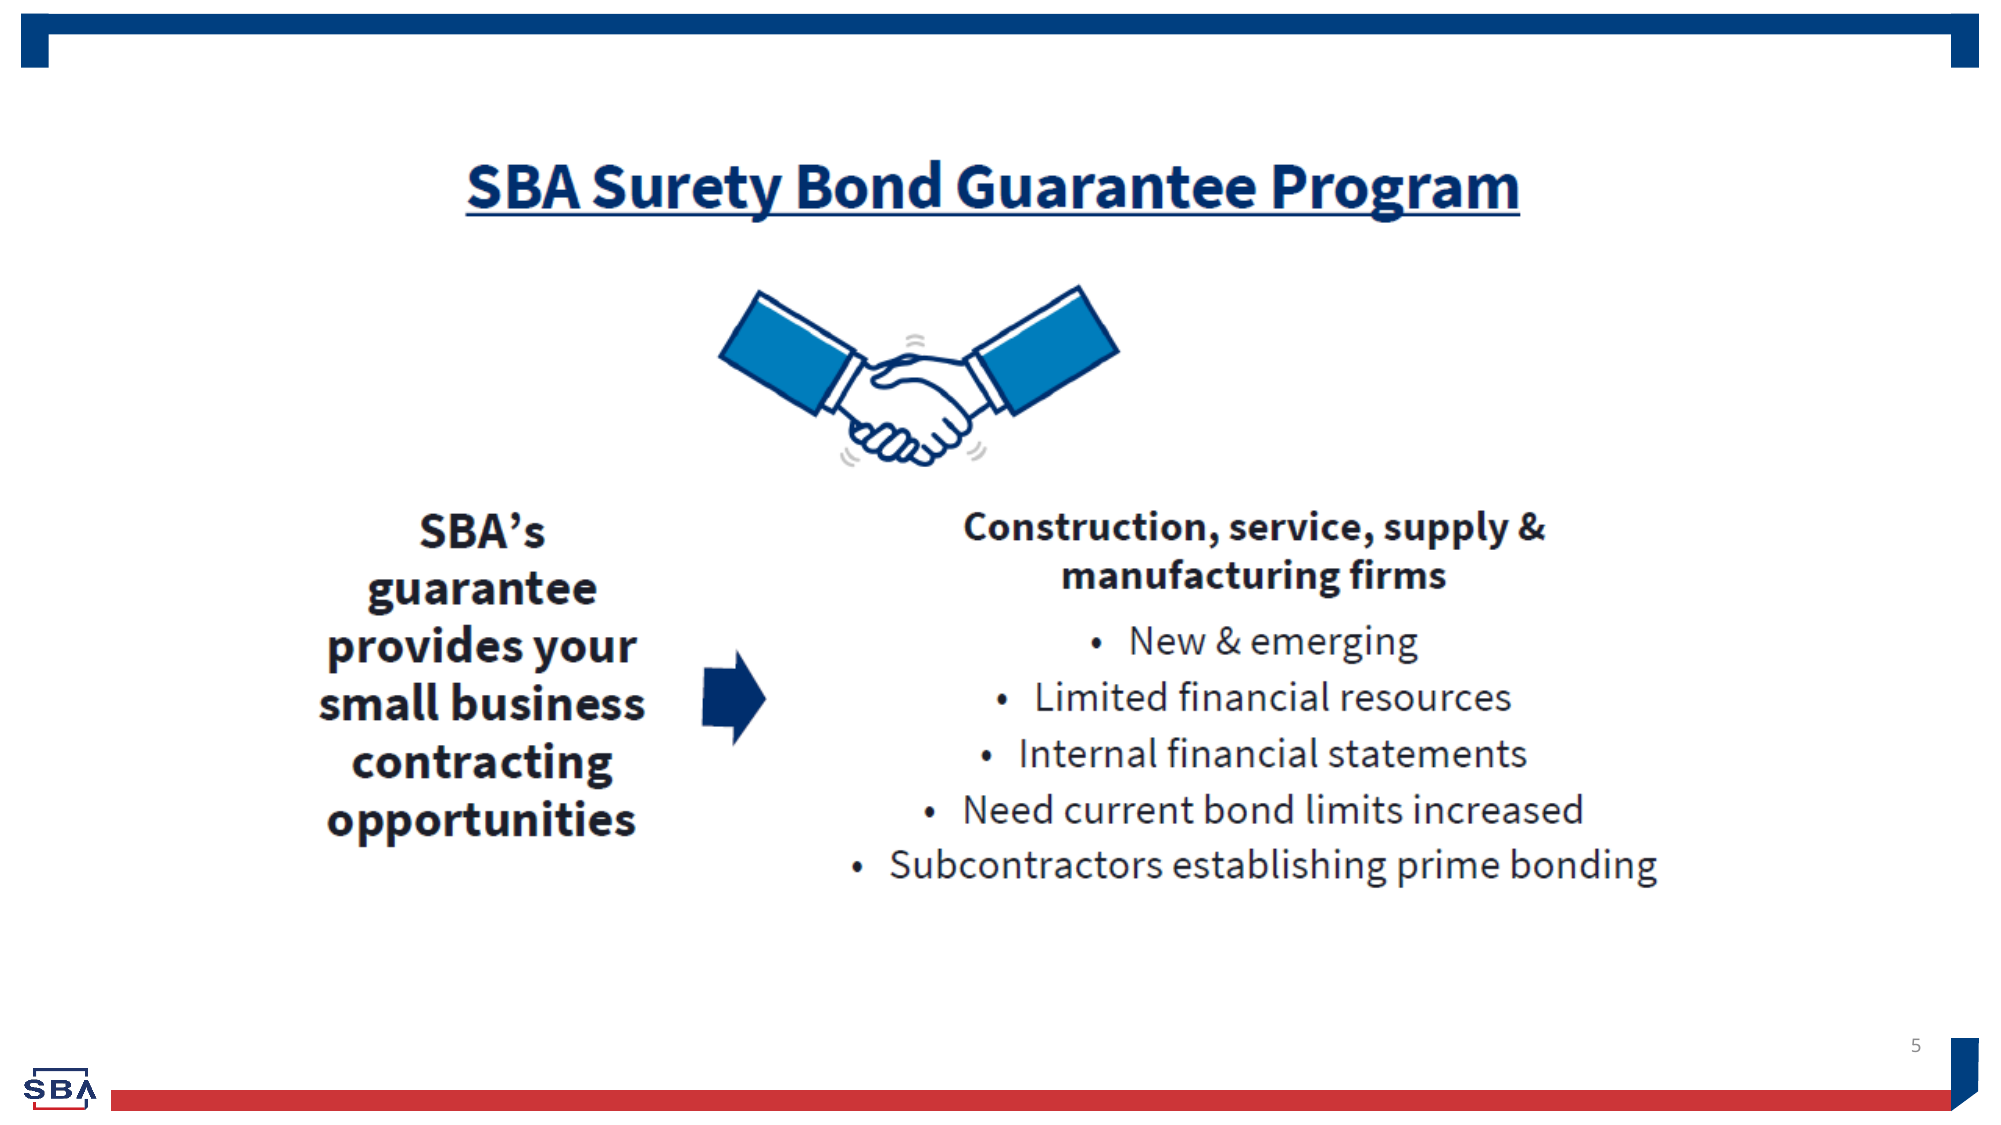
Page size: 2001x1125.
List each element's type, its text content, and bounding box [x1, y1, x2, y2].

slide_number 5 [1486, 1016, 1937, 1076]
picture [24, 1068, 97, 1110]
picture [295, 118, 1705, 1007]
